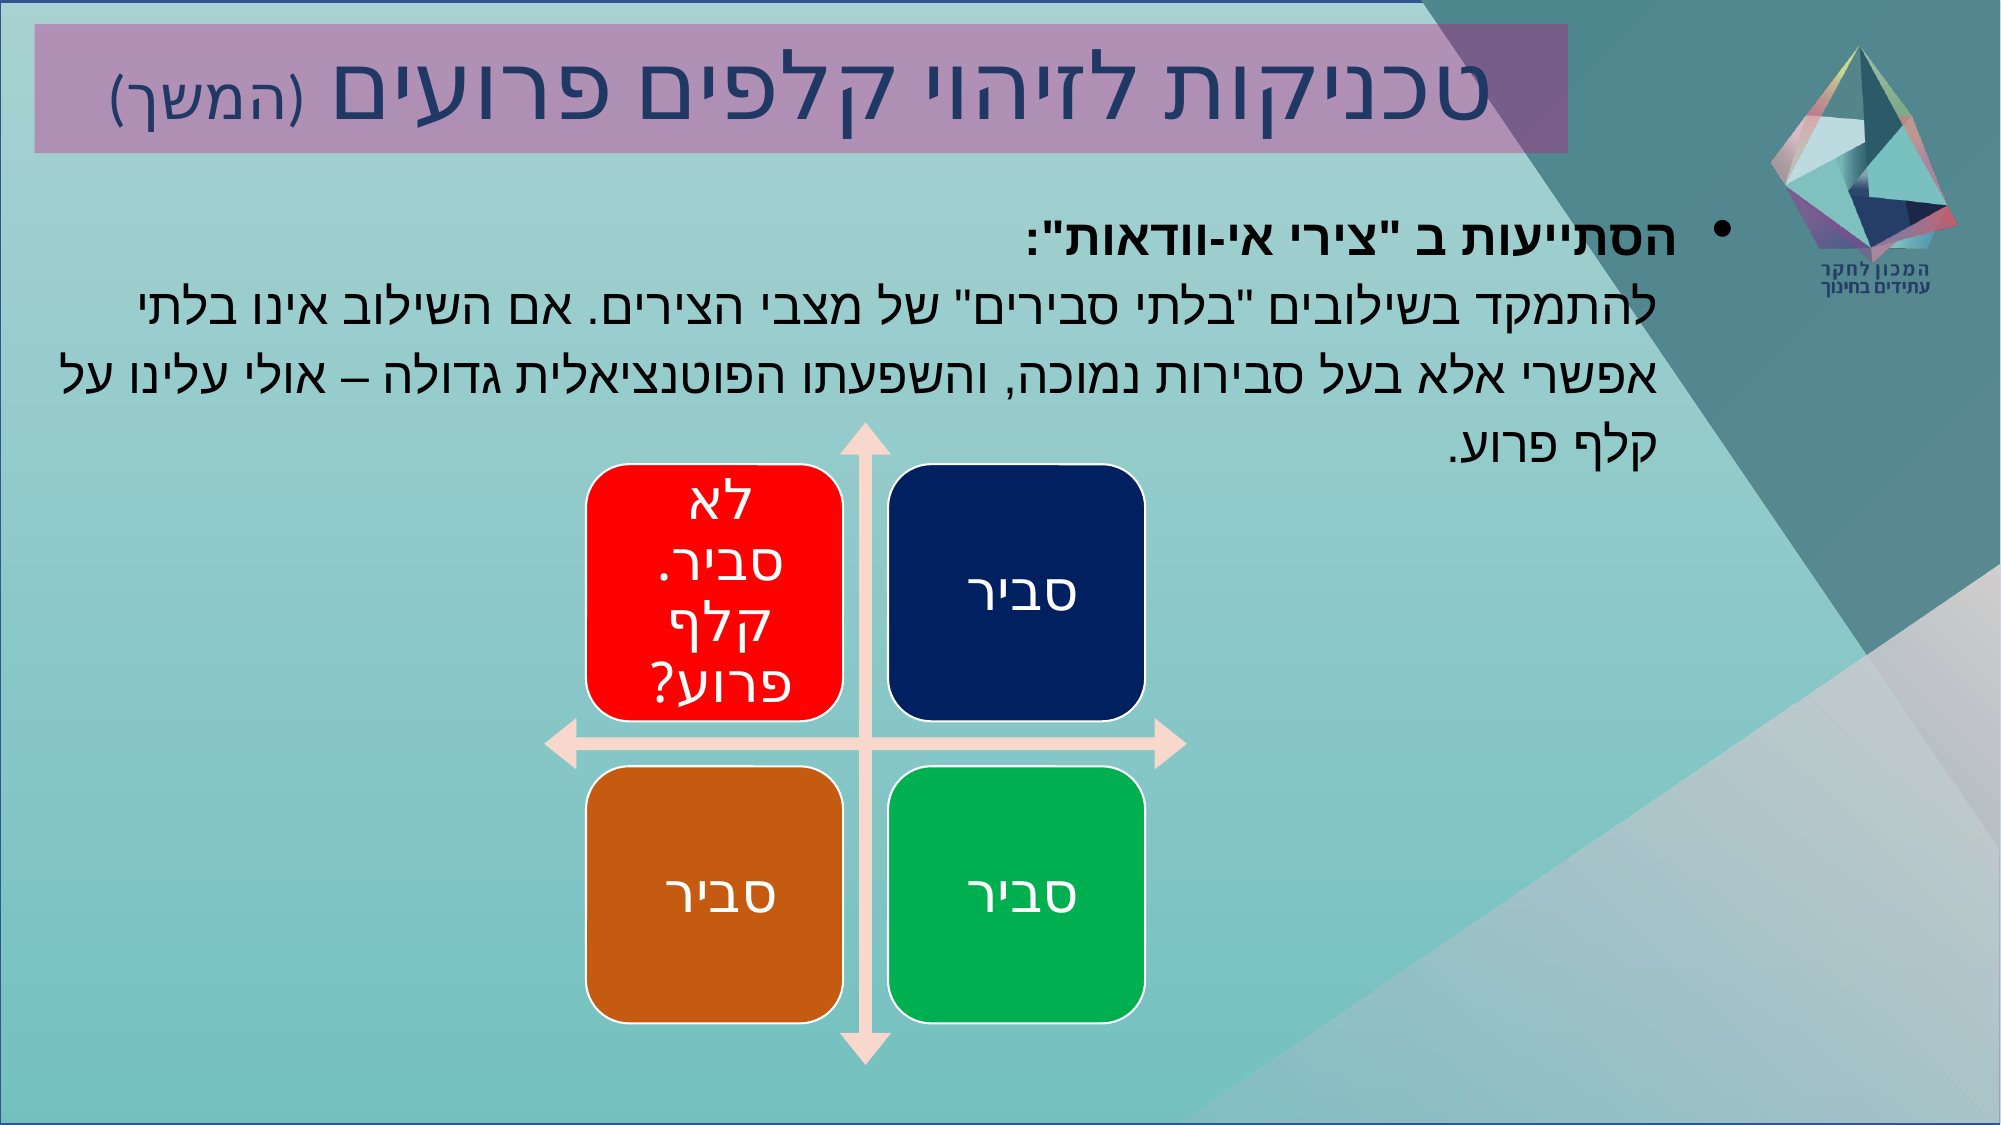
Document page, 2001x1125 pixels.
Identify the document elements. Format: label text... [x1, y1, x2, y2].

text_box הסתייעות ב "צירי אי-וודאות": להתמקד בשילובים "בלתי סבירים" של מצבי הצירים. אם השילוב אינו בלתי אפשרי אלא בעל סבירות נמוכה, והשפעתו הפוטנציאלית גדולה – אולי עלינו על קלף פרוע. [22, 188, 1750, 480]
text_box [363, 422, 1368, 1066]
picture [1761, 36, 1966, 308]
title טכניקות לזיהוי קלפים פרועים (המשך) [34, 24, 1568, 154]
